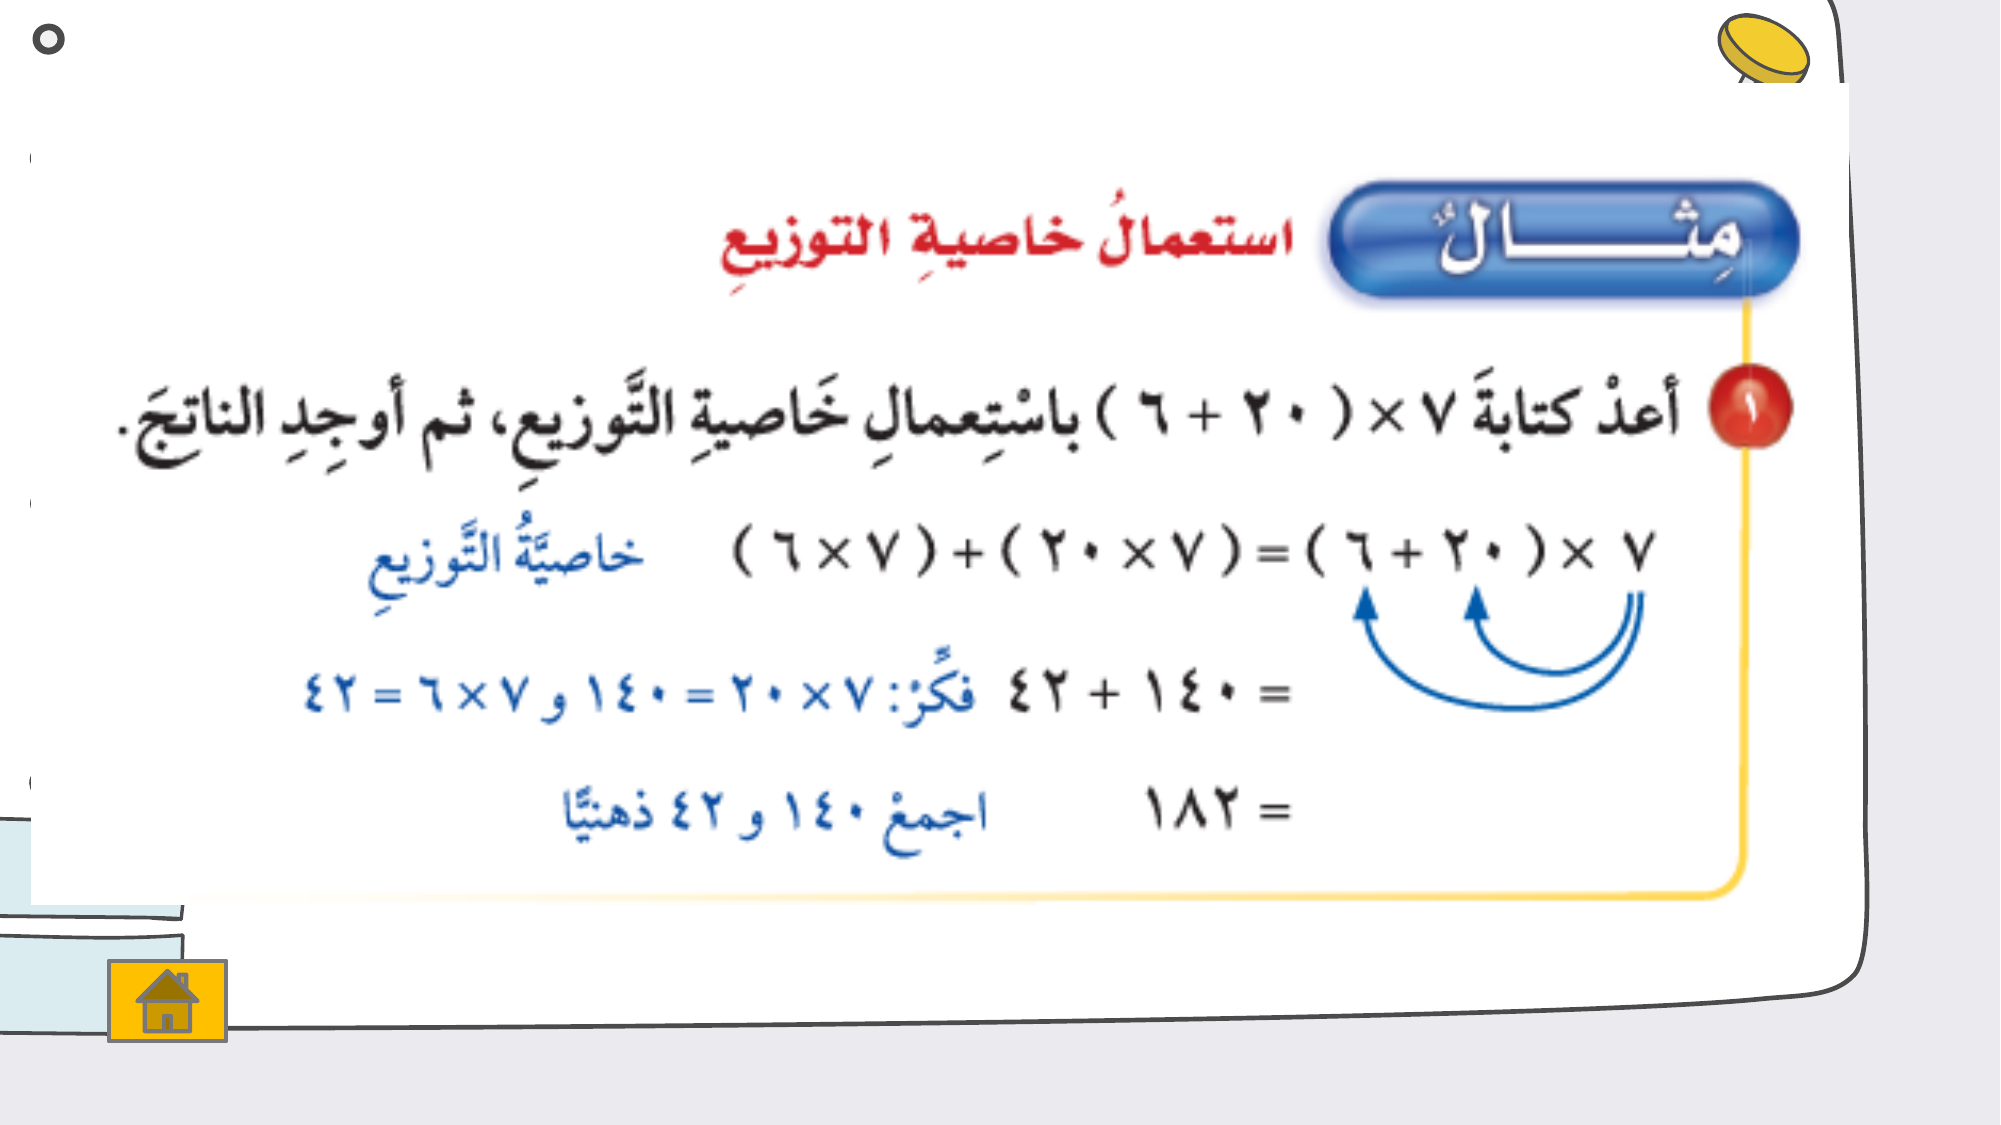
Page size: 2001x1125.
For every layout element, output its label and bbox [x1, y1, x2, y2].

text_box [107, 959, 228, 1043]
picture [31, 83, 1849, 905]
